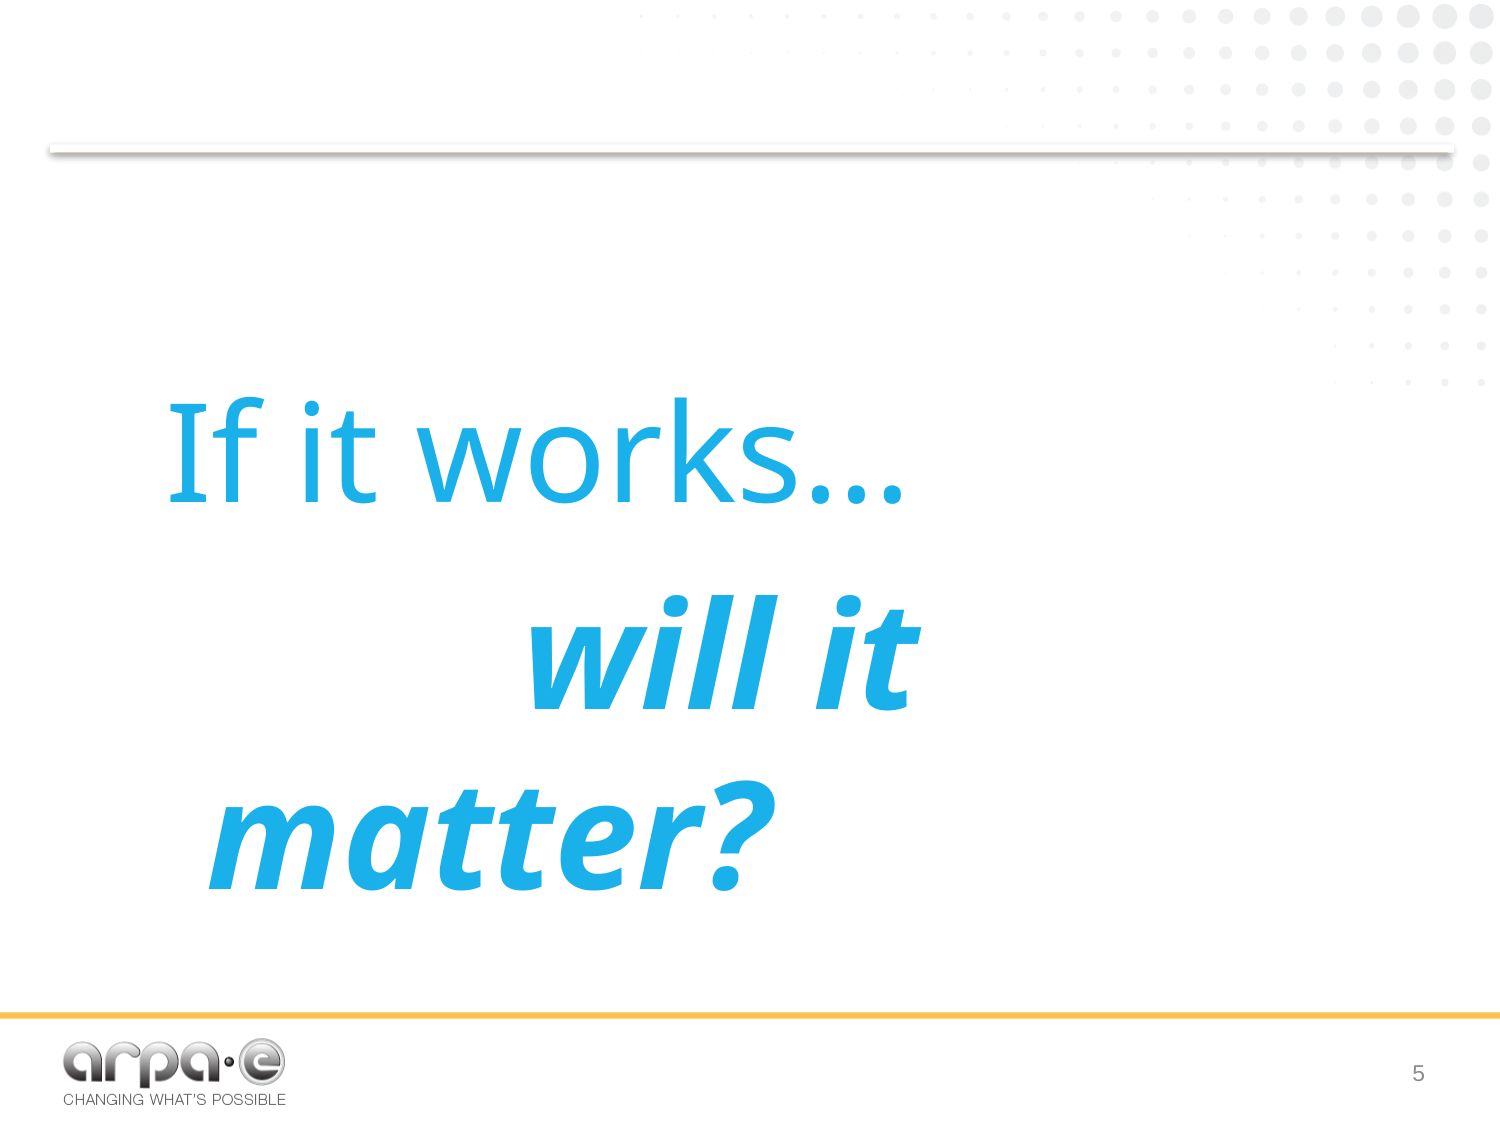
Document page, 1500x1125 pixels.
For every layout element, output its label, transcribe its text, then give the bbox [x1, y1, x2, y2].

list If it works… will it matter? [164, 364, 1368, 780]
slide_number 4 [1074, 1042, 1425, 1103]
picture [0, 0, 1500, 416]
picture [0, 998, 1500, 1113]
